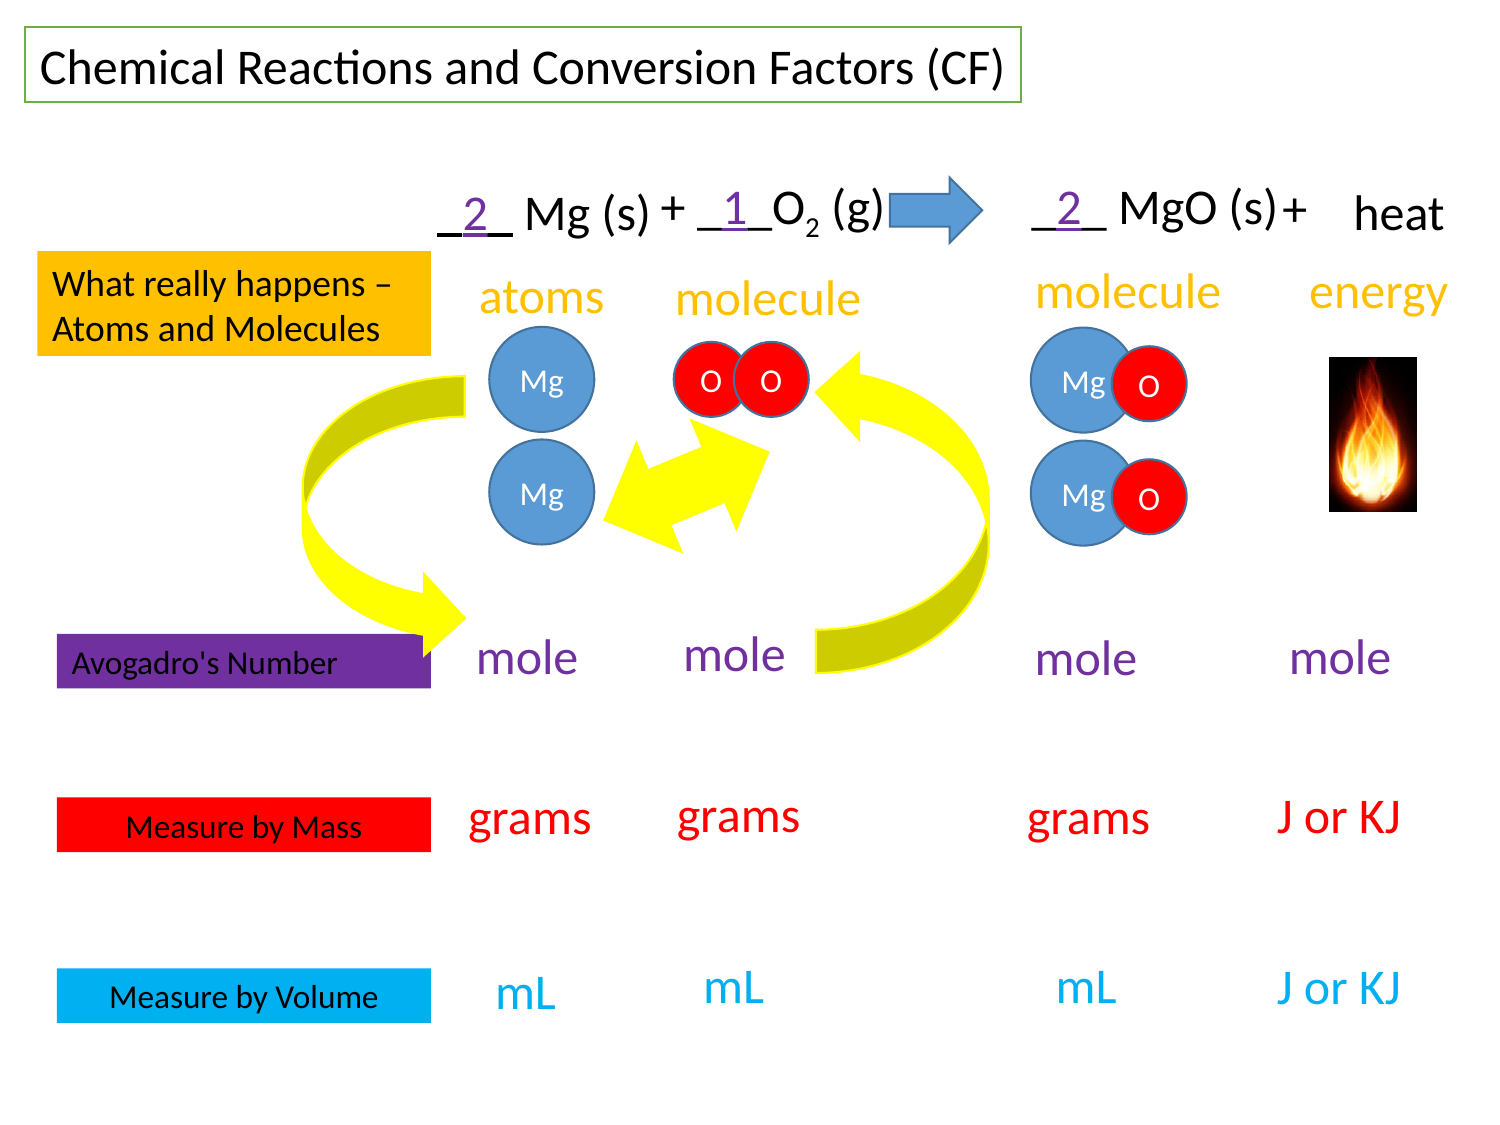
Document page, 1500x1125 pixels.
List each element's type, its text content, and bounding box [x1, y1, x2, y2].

text_box mL [480, 951, 572, 1027]
text_box [301, 375, 467, 658]
text_box Mg [1029, 326, 1129, 434]
picture [1329, 357, 1417, 512]
text_box mole [461, 617, 594, 692]
text_box mL [688, 946, 780, 1022]
text_box Mg [1029, 439, 1129, 547]
text_box grams [453, 777, 607, 852]
text_box grams [662, 775, 816, 851]
text_box O [732, 340, 810, 418]
text_box Mg [488, 325, 596, 433]
text_box mole [1274, 617, 1407, 692]
text_box [603, 418, 770, 554]
text_box [814, 350, 990, 675]
text_box J or KJ [1262, 947, 1417, 1022]
text_box mole [1019, 618, 1153, 693]
text_box mole [668, 613, 801, 689]
text_box grams [1012, 777, 1166, 852]
text_box J or KJ [1262, 776, 1417, 851]
text_box mL [1040, 946, 1132, 1022]
text_box Measure by Mass [56, 797, 431, 853]
text_box Mg [488, 438, 596, 546]
text_box energy [1294, 251, 1464, 326]
text_box Measure by Volume [56, 968, 431, 1023]
text_box molecule [660, 258, 877, 333]
text_box O [1110, 458, 1188, 536]
text_box O [672, 340, 741, 418]
text_box Chemical Reactions and Conversion Factors (CF) [24, 26, 1022, 103]
text_box atoms [464, 256, 620, 332]
text_box What really happens – Atoms and Molecules [37, 251, 431, 356]
text_box O [1110, 345, 1188, 423]
text_box Avogadro's Number [56, 633, 431, 689]
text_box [413, 167, 1465, 250]
text_box molecule [1020, 251, 1237, 326]
